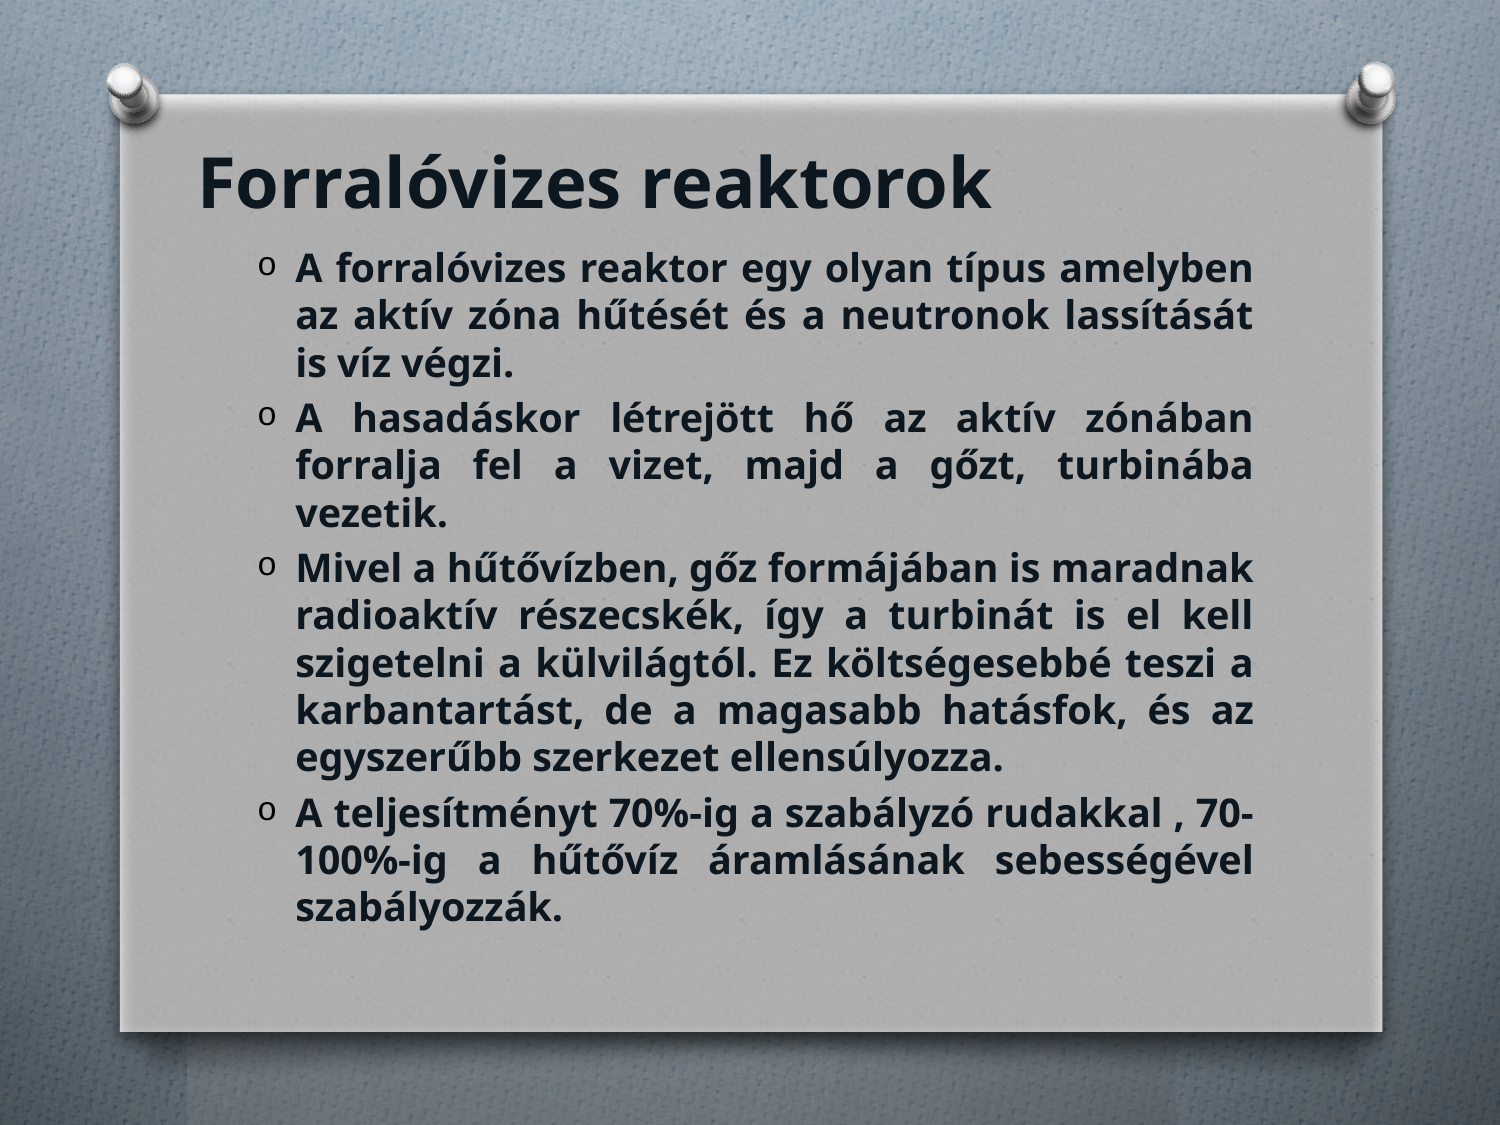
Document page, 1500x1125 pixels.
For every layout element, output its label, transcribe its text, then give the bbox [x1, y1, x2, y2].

text_box Forralóvizes reaktorok [179, 125, 1010, 235]
picture [75, 29, 198, 153]
text_box A forralóvizes reaktor egy olyan típus amelyben az aktív zóna hűtését és a neutronok lassítását is víz végzi. A hasadáskor létrejött hő az aktív zónában forralja fel a vizet, majd a gőzt, turbinába vezetik. Mivel a hűtővízben, gőz formájában is maradnak radioaktív részecskék, így a turbinát is el kell szigetelni a külvilágtól. Ez költségesebbé teszi a karbantartást, de a magasabb hatásfok, és az egyszerűbb szerkezet ellensúlyozza. A teljesítményt 70%-ig a szabályzó rudakkal , 70-100%-ig a hűtővíz áramlásának sebességével szabályozzák. [242, 235, 1270, 965]
picture [1317, 35, 1439, 156]
